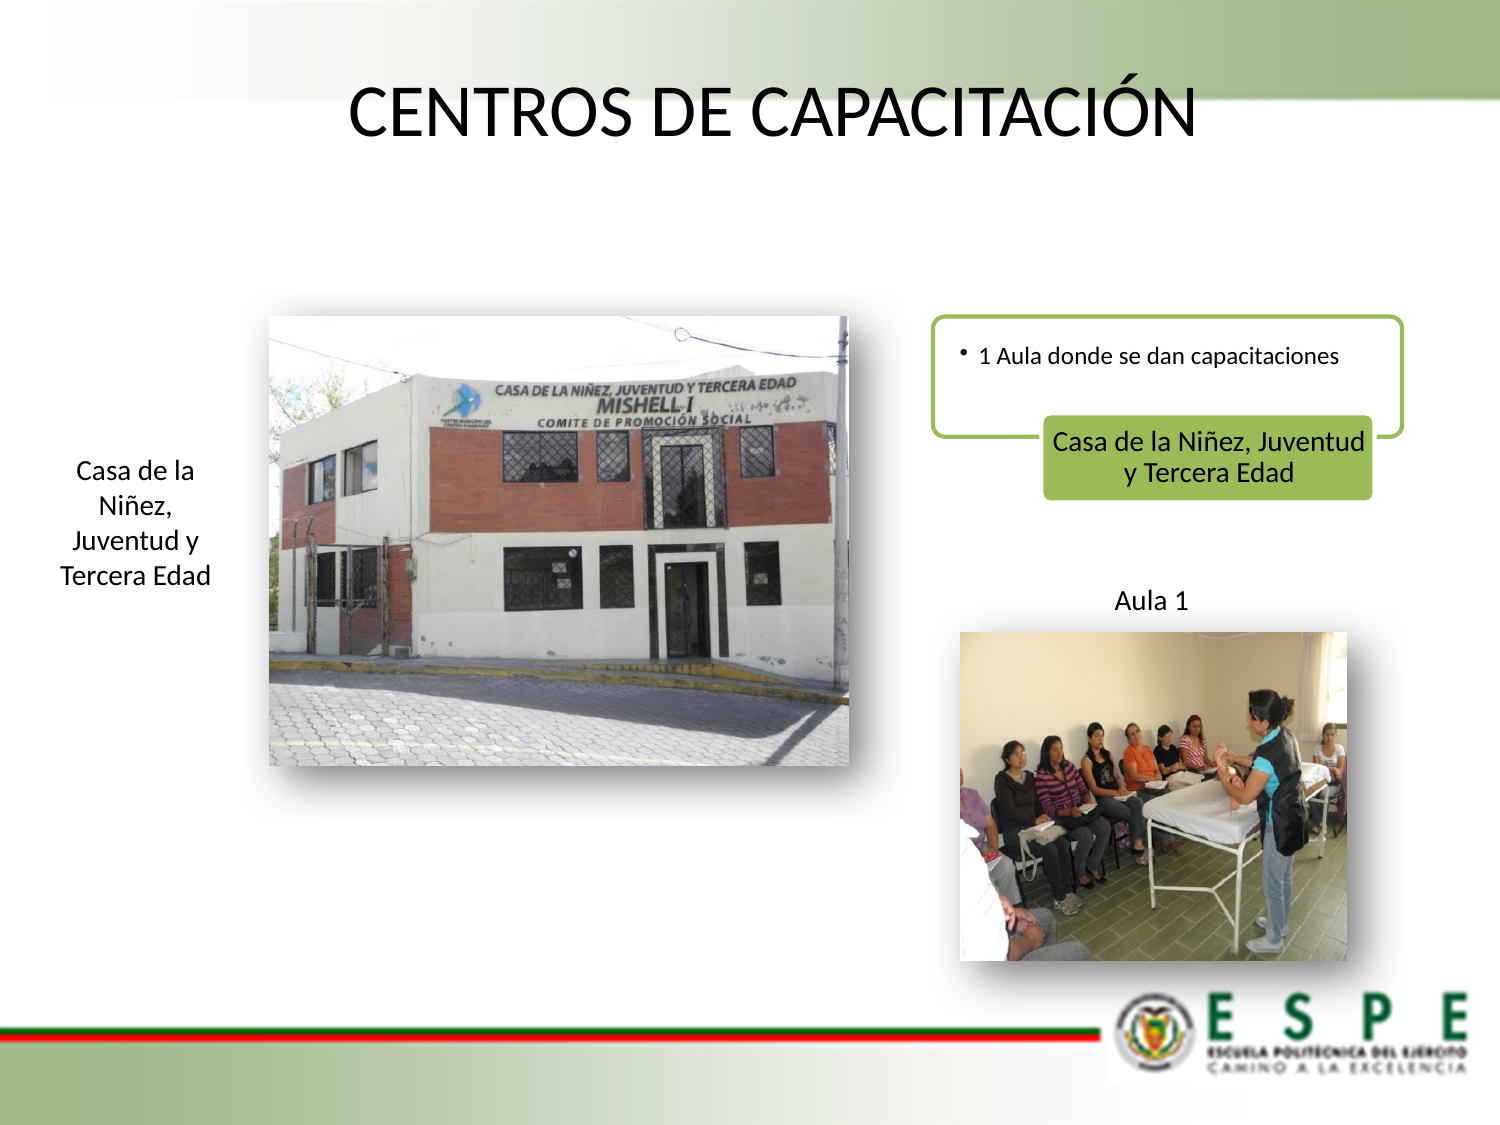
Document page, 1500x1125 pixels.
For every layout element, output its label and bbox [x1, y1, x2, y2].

picture [0, 0, 1500, 1125]
list [808, 163, 1500, 590]
